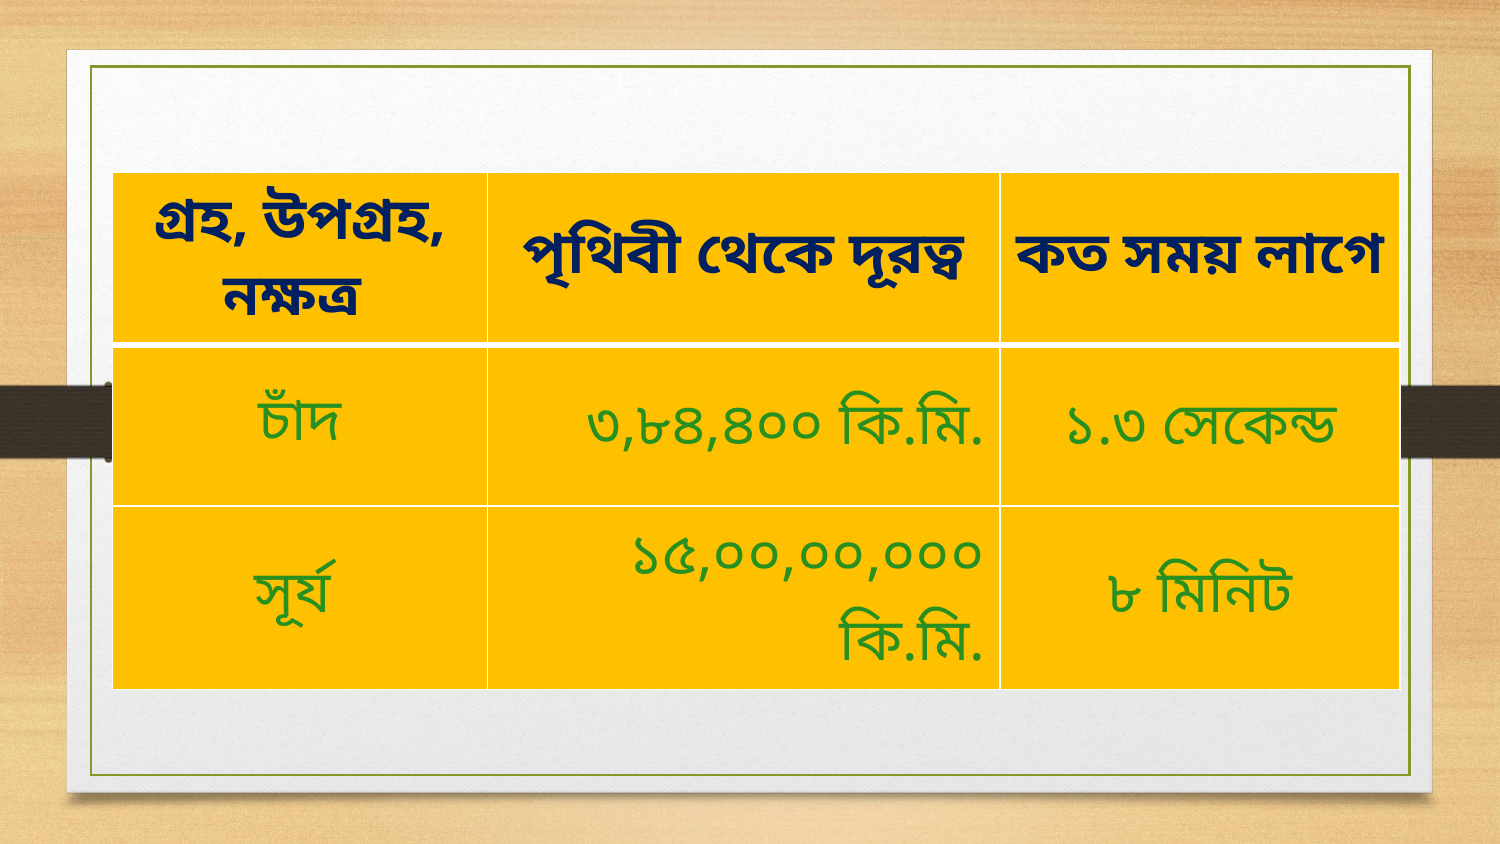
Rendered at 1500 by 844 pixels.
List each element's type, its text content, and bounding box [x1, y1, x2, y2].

table_cell চাঁদ [113, 348, 487, 505]
table_cell ১৫,০০,০০,০০০ কি.মি. [488, 507, 999, 689]
table_header পৃথিবী থেকে দূরত্ব [488, 173, 999, 342]
table_header কত সময় লাগে [1001, 173, 1399, 342]
table_cell ১.৩ সেকেন্ড [1001, 348, 1399, 505]
table_cell ৩,৮৪,৪০০ কি.মি. [488, 348, 999, 505]
table_header গ্রহ, উপগ্রহ, নক্ষত্র [113, 173, 487, 342]
picture [0, 0, 1500, 844]
table_cell সূর্য [113, 507, 487, 689]
table_cell ৮ মিনিট [1001, 507, 1399, 689]
